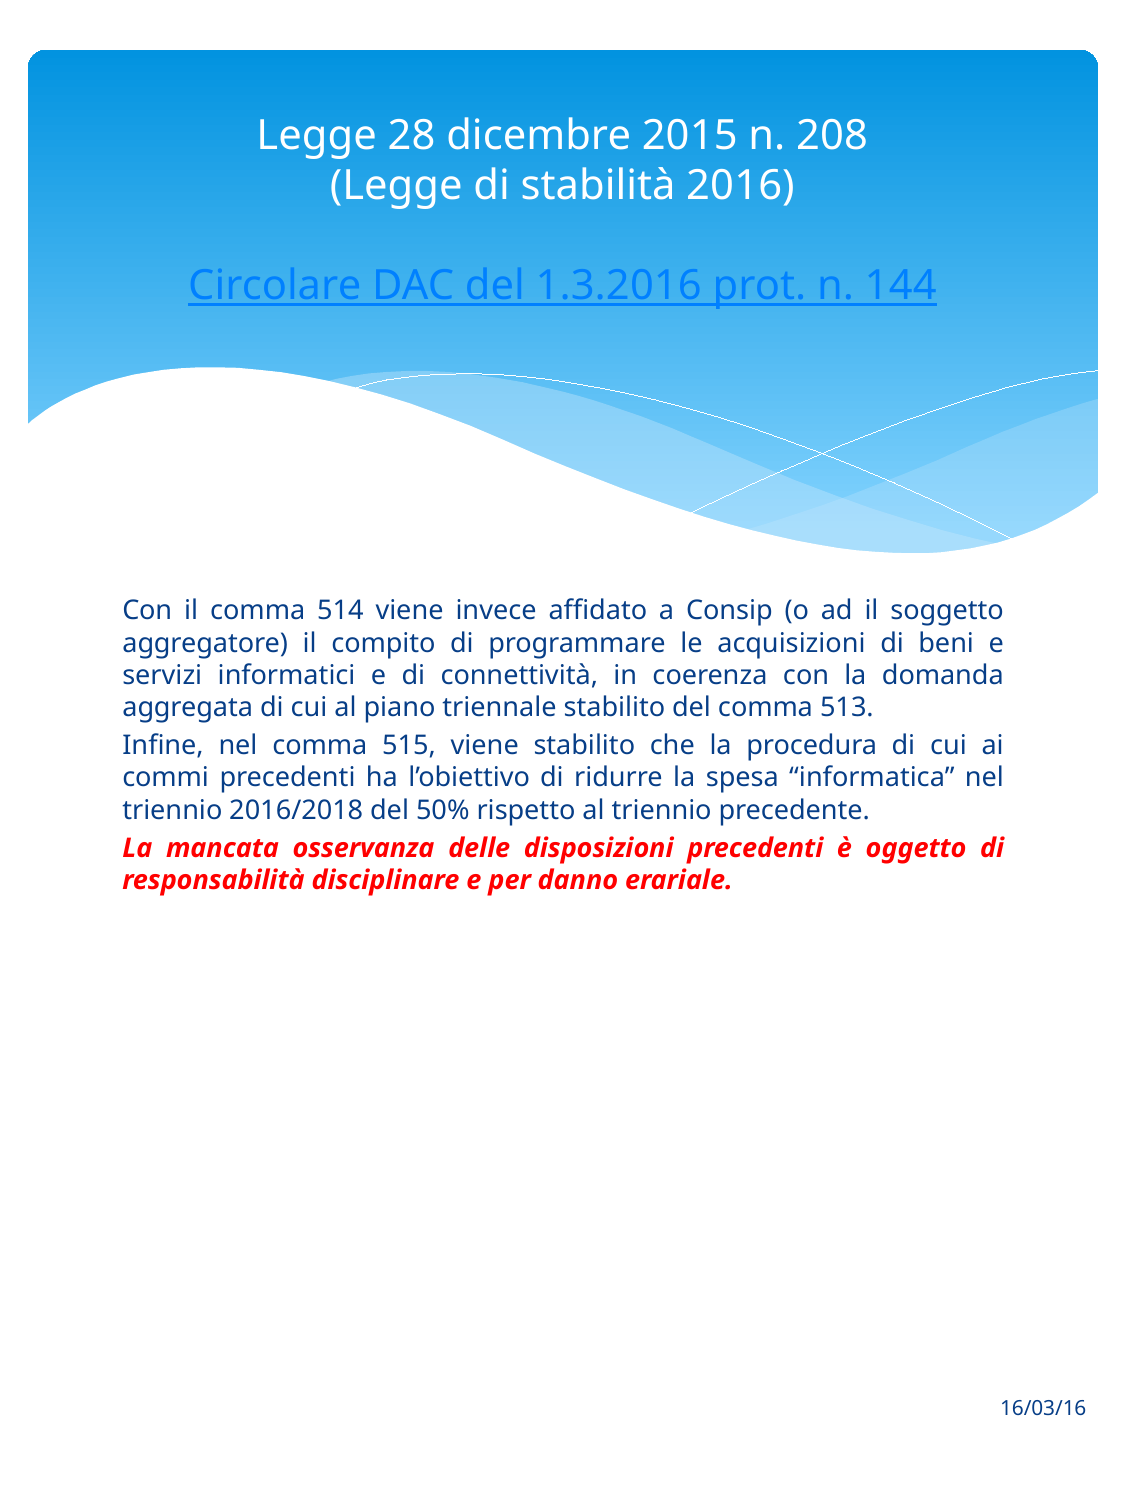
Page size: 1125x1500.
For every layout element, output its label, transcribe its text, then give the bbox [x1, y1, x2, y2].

list Con il comma 514 viene invece affidato a Consip (o ad il soggetto aggregatore) il compito di programmare le acquisizioni di beni e servizi informatici e di connettività, in coerenza con la domanda aggregata di cui al piano triennale stabilito del comma 513. Infine, nel comma 515, viene stabilito che la procedura di cui ai commi precedenti ha l’obiettivo di ridurre la spesa “informatica” nel triennio 2016/2018 del 50% rispetto al triennio precedente. La mancata osservanza delle disposizioni precedenti è oggetto di responsabilità disciplinare e per danno erariale. [107, 585, 1019, 1340]
title Legge 28 dicembre 2015 n. 208 (Legge di stabilità 2016) Circolare DAC del 1.3.2016 prot. n. 144 [56, 73, 1069, 348]
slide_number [635, 1367, 1102, 1447]
